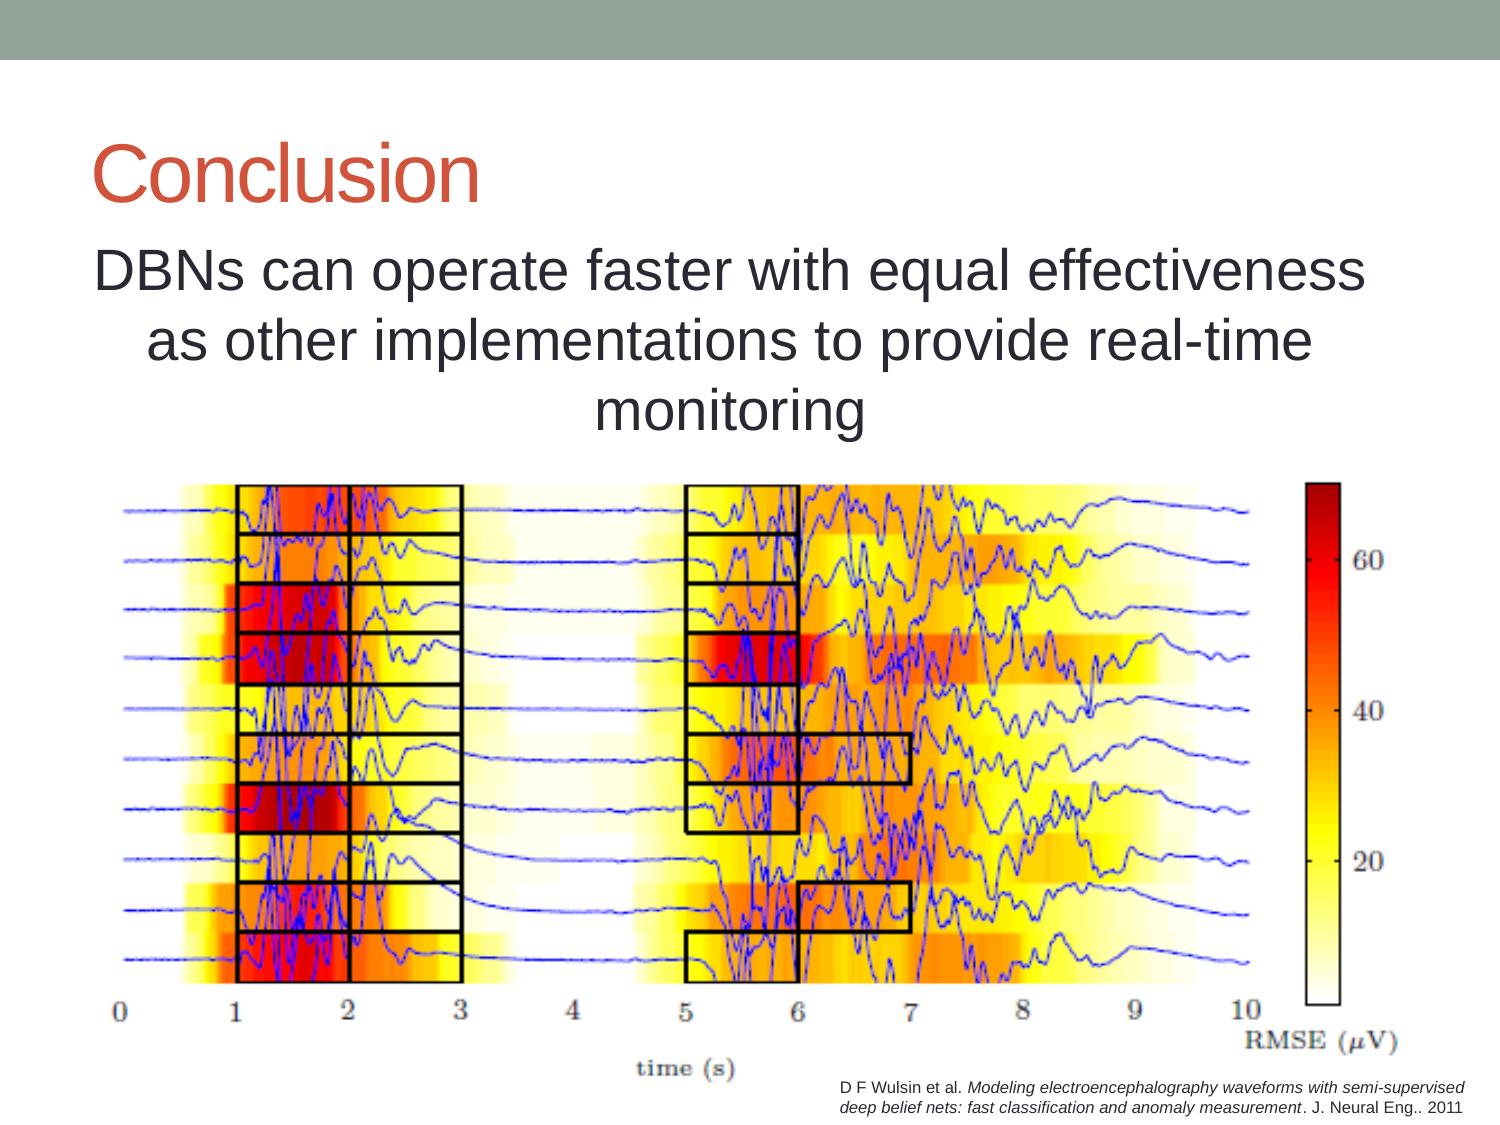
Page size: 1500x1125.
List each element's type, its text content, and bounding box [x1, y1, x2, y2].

title Conclusion [75, 87, 1425, 250]
text_box D F Wulsin et al. Modeling electroencephalography waveforms with semi-supervised deep belief nets: fast classification and anomaly measurement. J. Neural Eng.. 2011 [825, 1069, 1500, 1125]
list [99, 474, 1401, 1101]
list DBNs can operate faster with equal effectiveness as other implementations to provide real-time monitoring [75, 224, 1388, 453]
